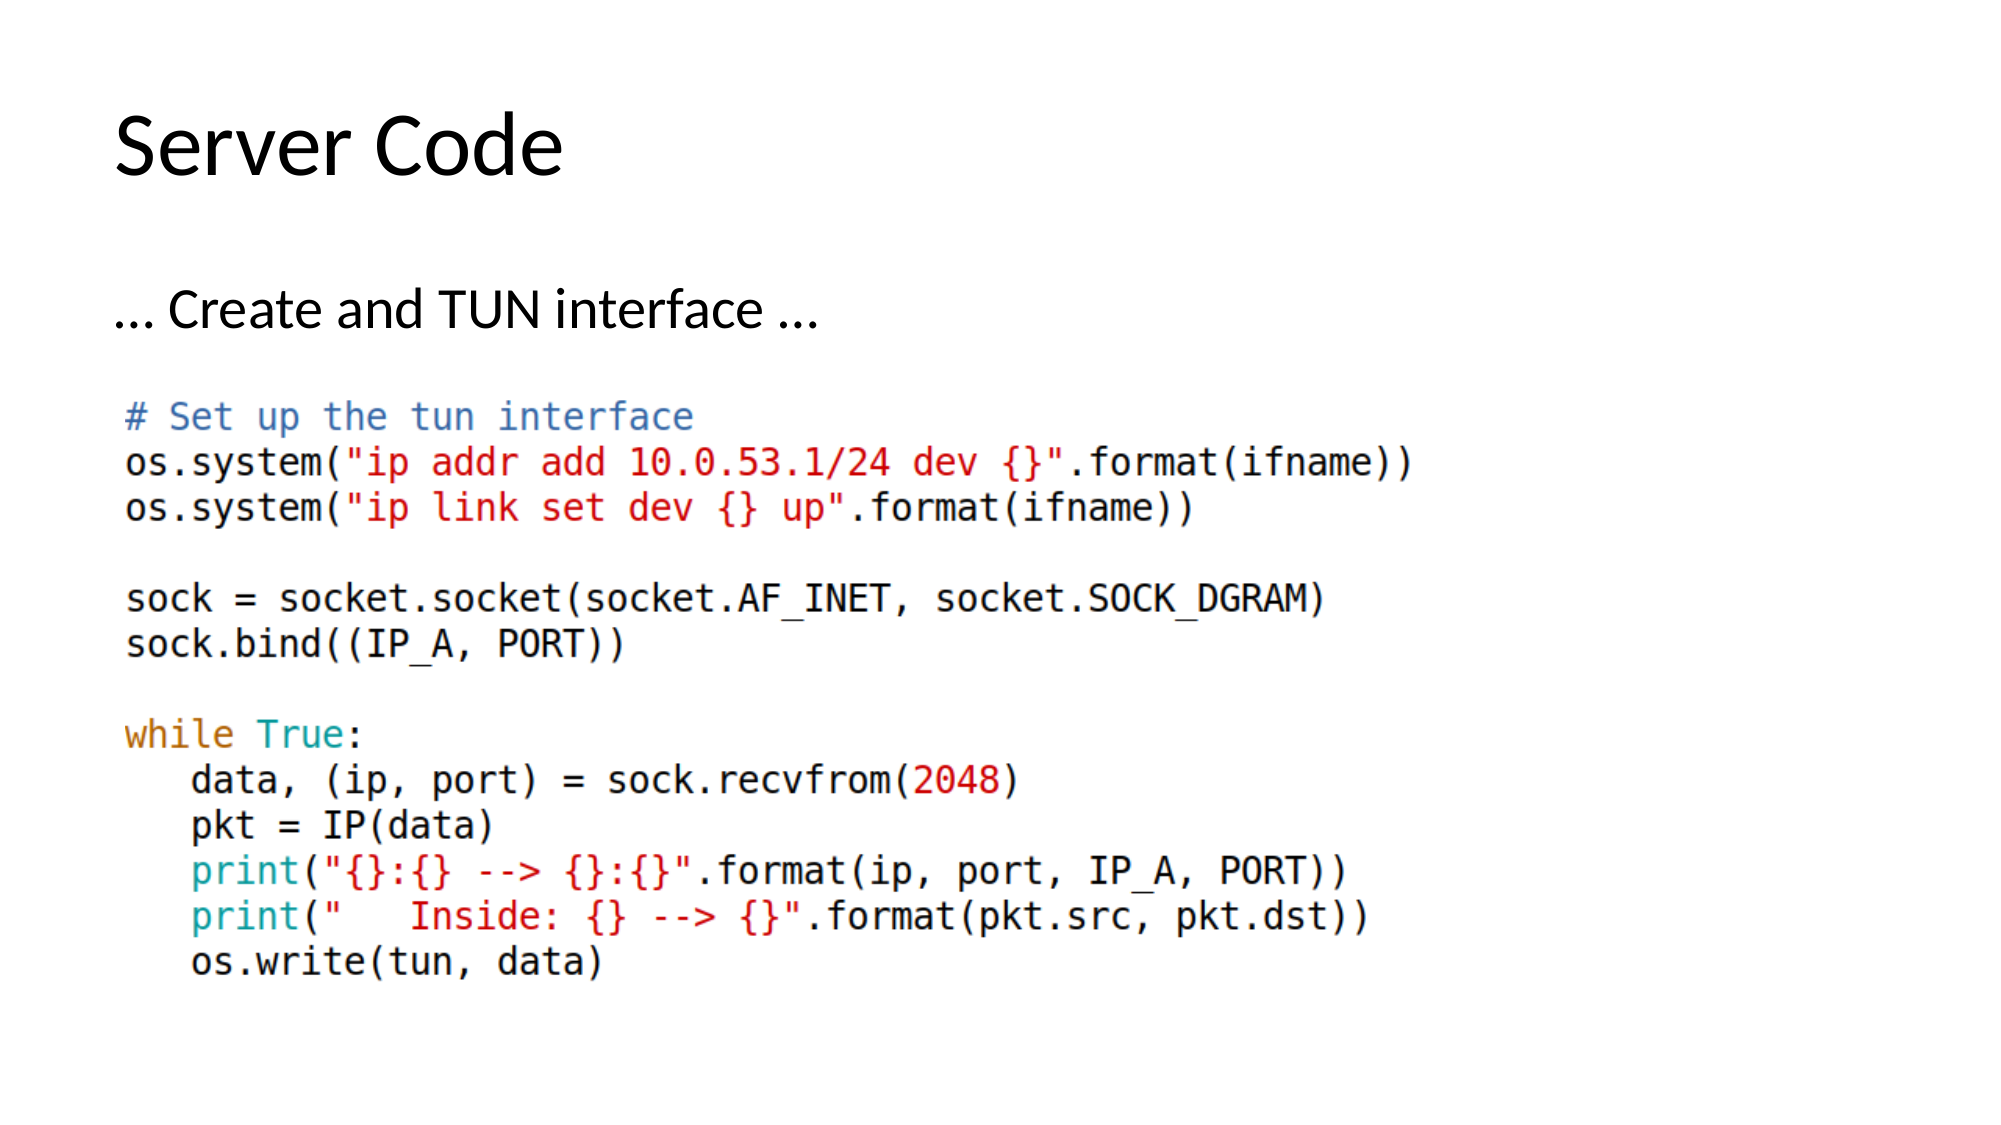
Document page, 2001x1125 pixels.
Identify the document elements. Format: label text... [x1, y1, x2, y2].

list … Create and TUN interface … [99, 262, 1900, 1005]
picture [124, 399, 1416, 987]
title Server Code [99, 45, 1900, 233]
